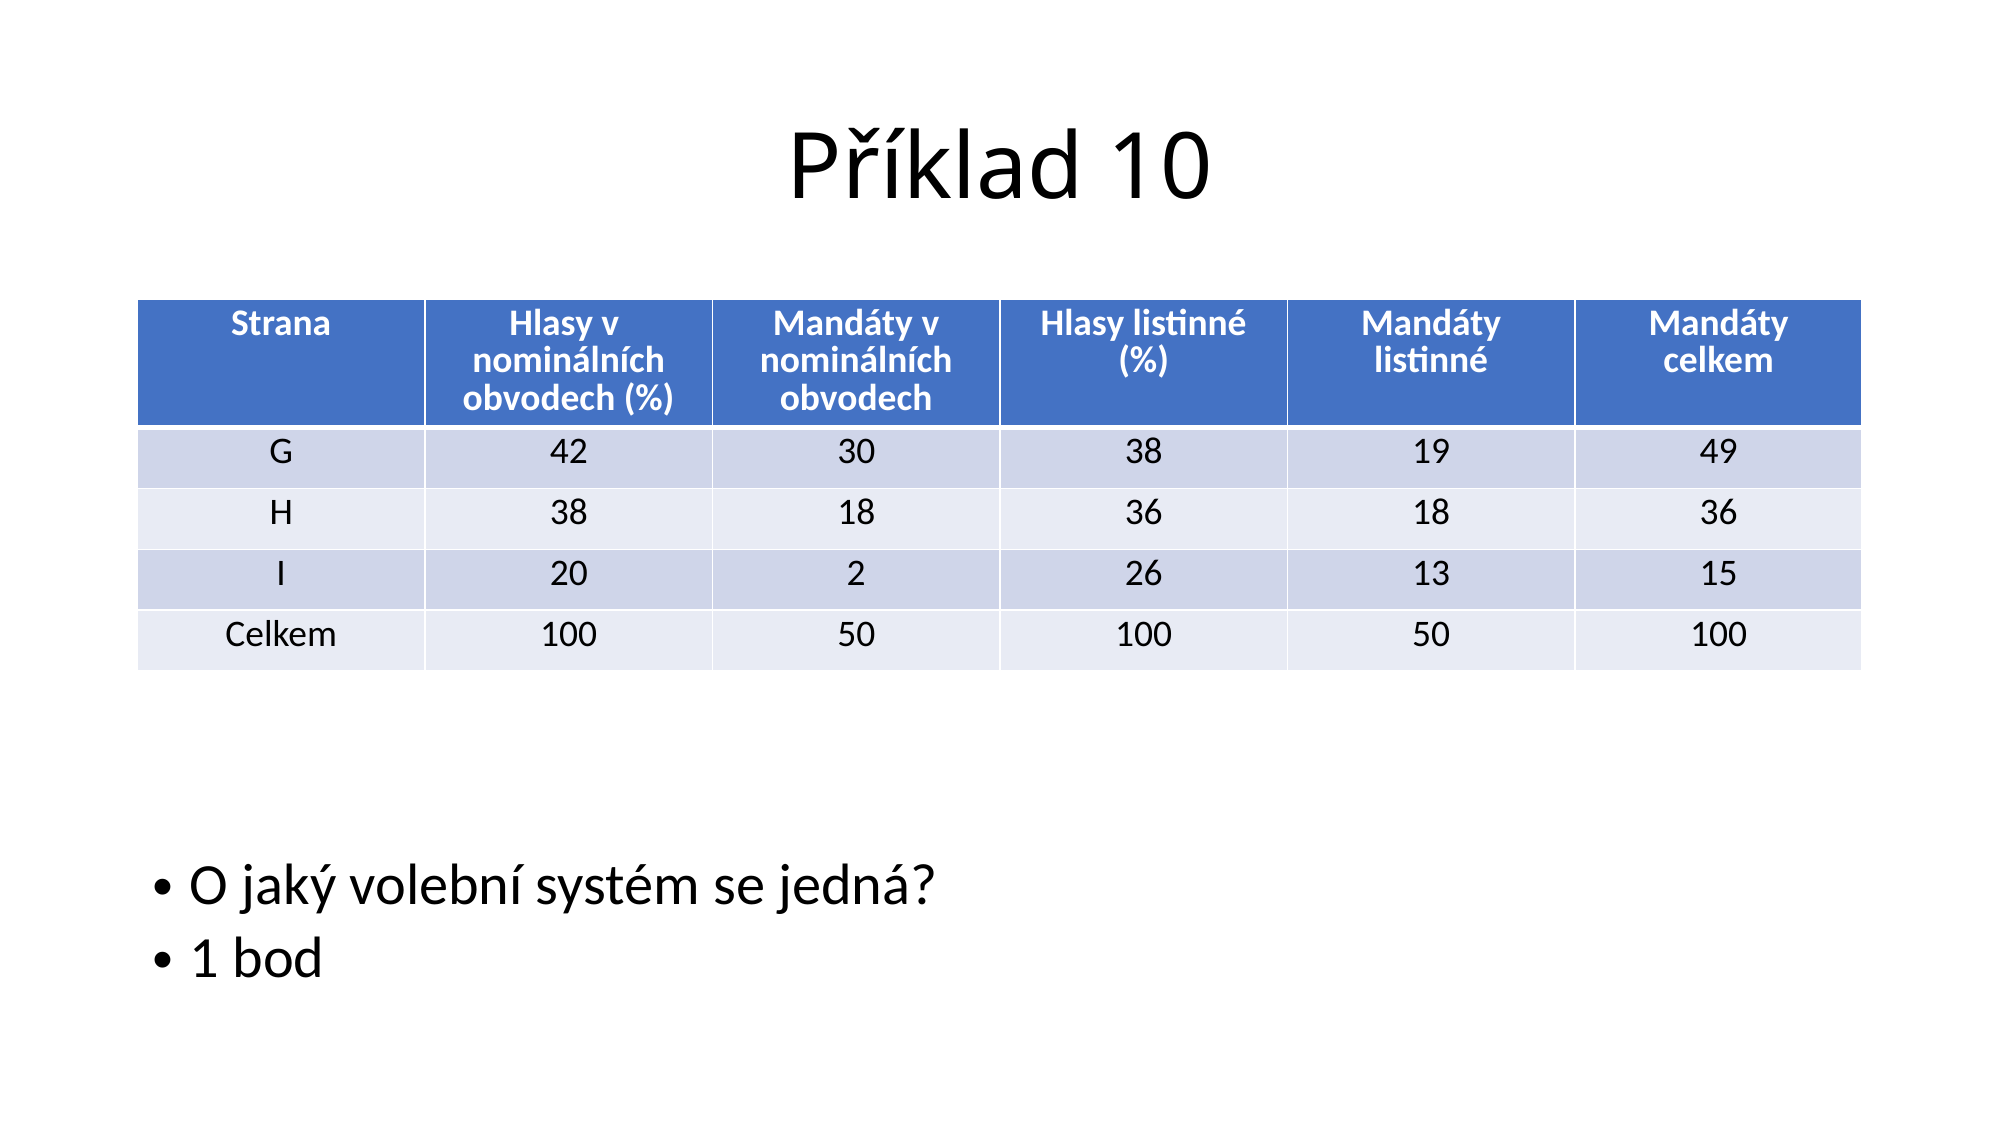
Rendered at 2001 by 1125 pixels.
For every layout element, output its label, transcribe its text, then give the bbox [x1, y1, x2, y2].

table_cell 36 [1001, 489, 1287, 549]
table_cell 50 [1288, 611, 1574, 670]
list O jaký volební systém se jedná? 1 bod [137, 855, 1863, 1014]
table_cell 100 [426, 611, 712, 670]
table_header Hlasy v nominálních obvodech (%) [426, 300, 712, 425]
table_cell Celkem [138, 611, 424, 670]
table_cell 30 [713, 430, 999, 488]
table_cell 20 [426, 550, 712, 609]
table_cell 36 [1576, 489, 1861, 549]
table_header Strana [138, 300, 424, 425]
table_cell 19 [1288, 430, 1574, 488]
table_cell 49 [1576, 430, 1861, 488]
table_cell 50 [713, 611, 999, 670]
table_cell G [138, 430, 424, 488]
table_cell 15 [1576, 550, 1861, 609]
table_cell 100 [1001, 611, 1287, 670]
table_cell 26 [1001, 550, 1287, 609]
table_header Mandáty celkem [1576, 300, 1861, 425]
table_cell 13 [1288, 550, 1574, 609]
table_cell 18 [713, 489, 999, 549]
table_cell 2 [713, 550, 999, 609]
table_header Hlasy listinné (%) [1001, 300, 1287, 425]
table_header Mandáty v nominálních obvodech [713, 300, 999, 425]
table_cell 100 [1576, 611, 1861, 670]
table_cell 38 [1001, 430, 1287, 488]
table_cell I [138, 550, 424, 609]
table_header Mandáty listinné [1288, 300, 1574, 425]
table_cell H [138, 489, 424, 549]
table_cell 38 [426, 489, 712, 549]
table_cell 42 [426, 430, 712, 488]
title Příklad 10 [137, 59, 1863, 278]
table_cell 18 [1288, 489, 1574, 549]
